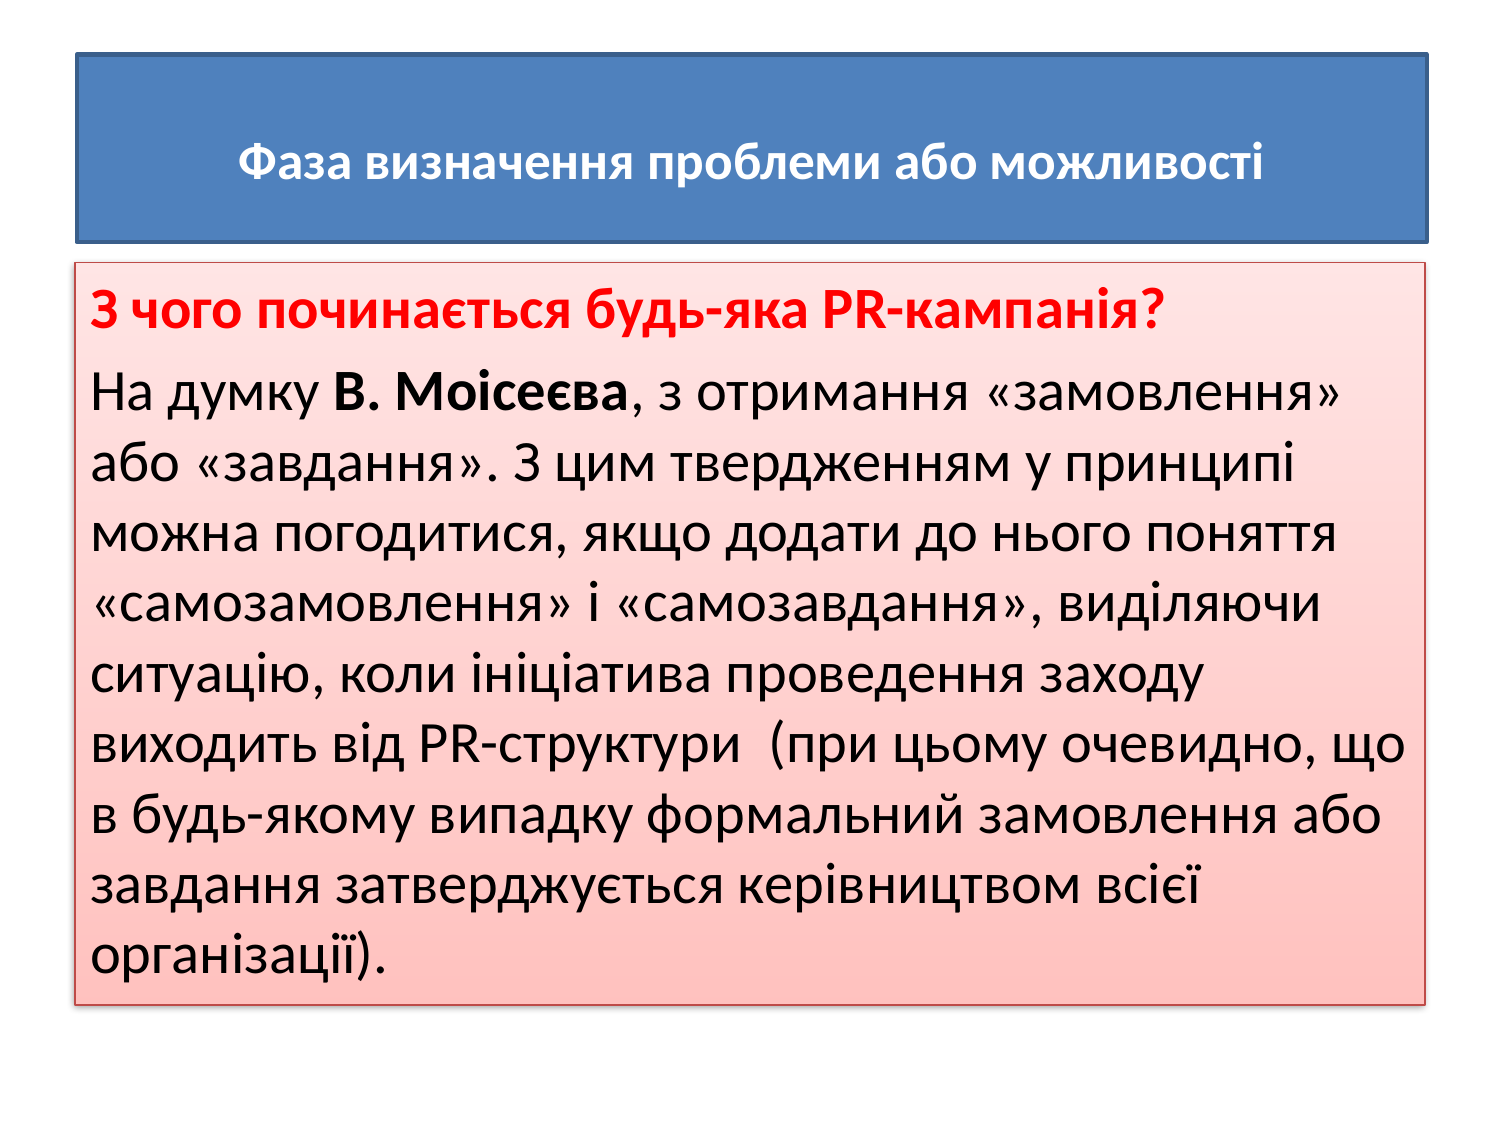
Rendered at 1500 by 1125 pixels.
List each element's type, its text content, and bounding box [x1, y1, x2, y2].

list З чого починається будь-яка PR-кампанія? На думку В. Моісеєва, з отримання «замовлення» або «завдання». З цим твердженням у принципі можна погодитися, якщо додати до нього поняття «самозамовлення» і «самозавдання», виділяючи ситуацію, коли ініціатива проведення заходу виходить від PR-структури (при цьому очевидно, що в будь-якому випадку формальний замовлення або завдання затверджується керівництвом всієї організації). [74, 262, 1426, 1006]
title Фаза визначення проблеми або можливості [75, 52, 1429, 244]
